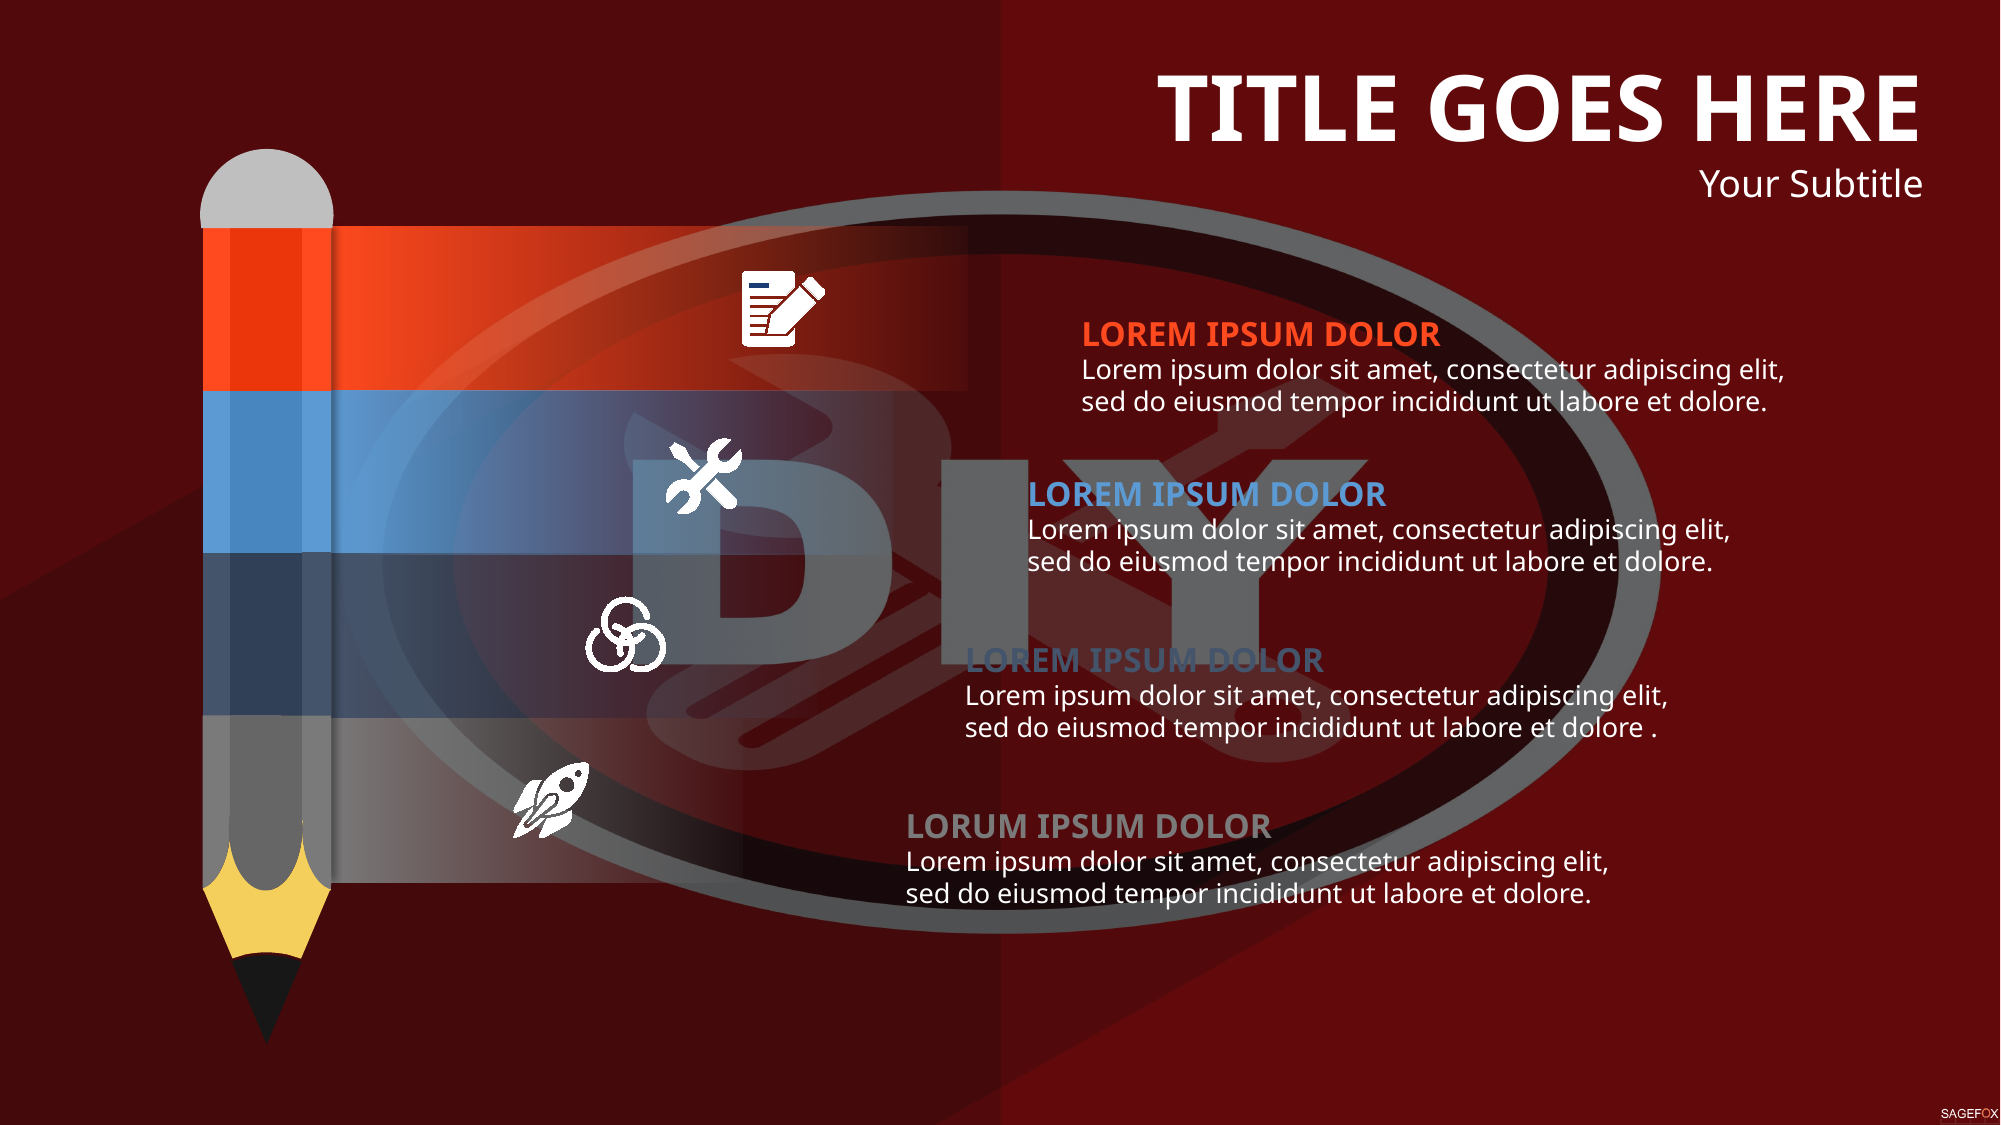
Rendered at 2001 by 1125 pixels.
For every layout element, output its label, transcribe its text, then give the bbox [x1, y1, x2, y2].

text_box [949, 631, 1695, 752]
text_box [585, 596, 666, 672]
text_box [342, 553, 818, 719]
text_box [1012, 465, 1757, 586]
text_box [1066, 305, 1811, 426]
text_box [742, 270, 825, 346]
text_box [341, 717, 743, 883]
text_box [666, 438, 742, 514]
text_box TITLE GOES HERE Your Subtitle [1035, 42, 1939, 212]
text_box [199, 148, 334, 1045]
text_box [340, 226, 968, 392]
picture [1940, 0, 2001, 1125]
text_box [342, 390, 893, 556]
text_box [890, 797, 1635, 918]
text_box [513, 762, 589, 838]
